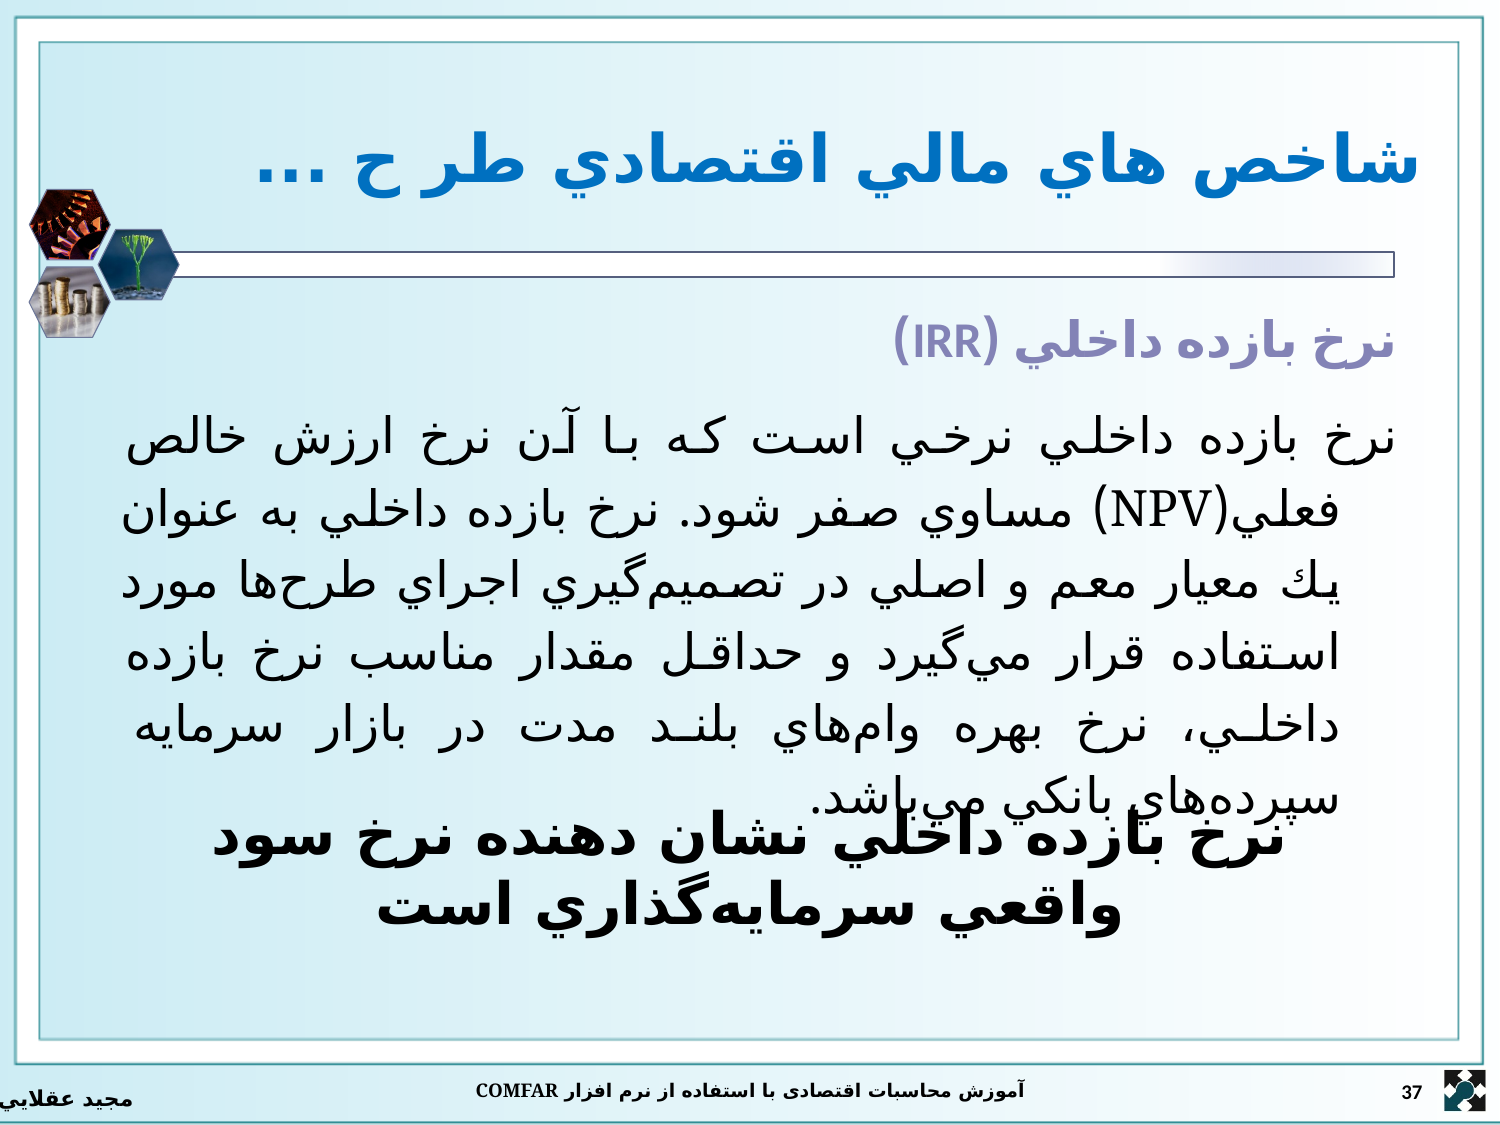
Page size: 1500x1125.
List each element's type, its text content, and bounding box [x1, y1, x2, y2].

text_box نرخ بازده داخلي نشان دهنده نرخ سود واقعي سرمايه‌گذاري است [112, 789, 1388, 944]
title شاخص هاي مالي اقتصادي طر ح ... [74, 62, 1438, 251]
list نرخ بازده داخلي (IRR) نرخ بازده داخلي نرخي است كه با آن نرخ ارزش خالص فعلي(NPV) مساوي صفر شود. نرخ بازده داخلي به عنوان يك معيار معم و اصلي در تصميم‌گيري اجراي طرح‌ها مورد استفاده قرار مي‌گيرد و حداقل مقدار مناسب نرخ بازده داخلي، نرخ بهره وام‌هاي بلند مدت در بازار سرمايه سپرده‌هاي بانكي مي‌باشد. [99, 287, 1413, 1038]
picture [0, 0, 1500, 1125]
slide_number 37 [1155, 1071, 1438, 1122]
footer آموزش محاسبات اقتصادی با استفاده از نرم افزار COMFAR [418, 1071, 1082, 1122]
